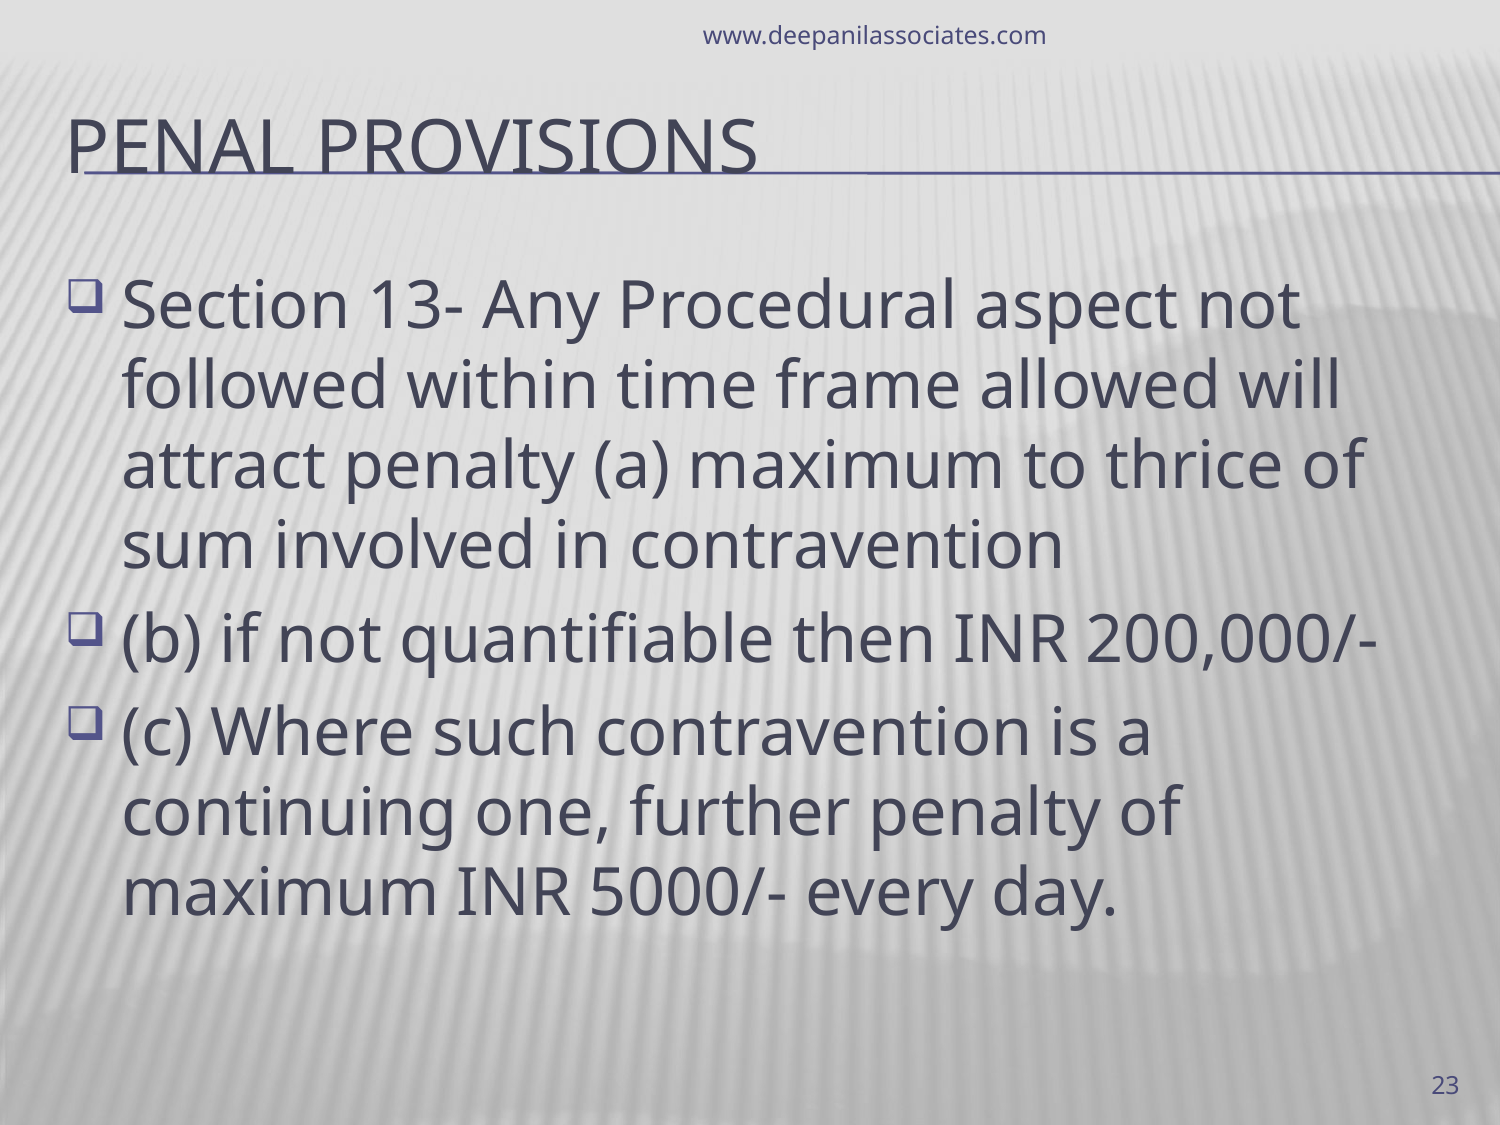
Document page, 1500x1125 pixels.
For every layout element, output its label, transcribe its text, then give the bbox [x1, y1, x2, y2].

list Section 13- Any Procedural aspect not followed within time frame allowed will attract penalty (a) maximum to thrice of sum involved in contravention (b) if not quantifiable then INR 200,000/- (c) Where such contravention is a continuing one, further penalty of maximum INR 5000/- every day. [50, 254, 1475, 998]
footer www.deepanilassociates.com [587, 12, 1063, 60]
title Penal Provisions [50, 75, 1475, 213]
slide_number 23 [1350, 1061, 1475, 1103]
